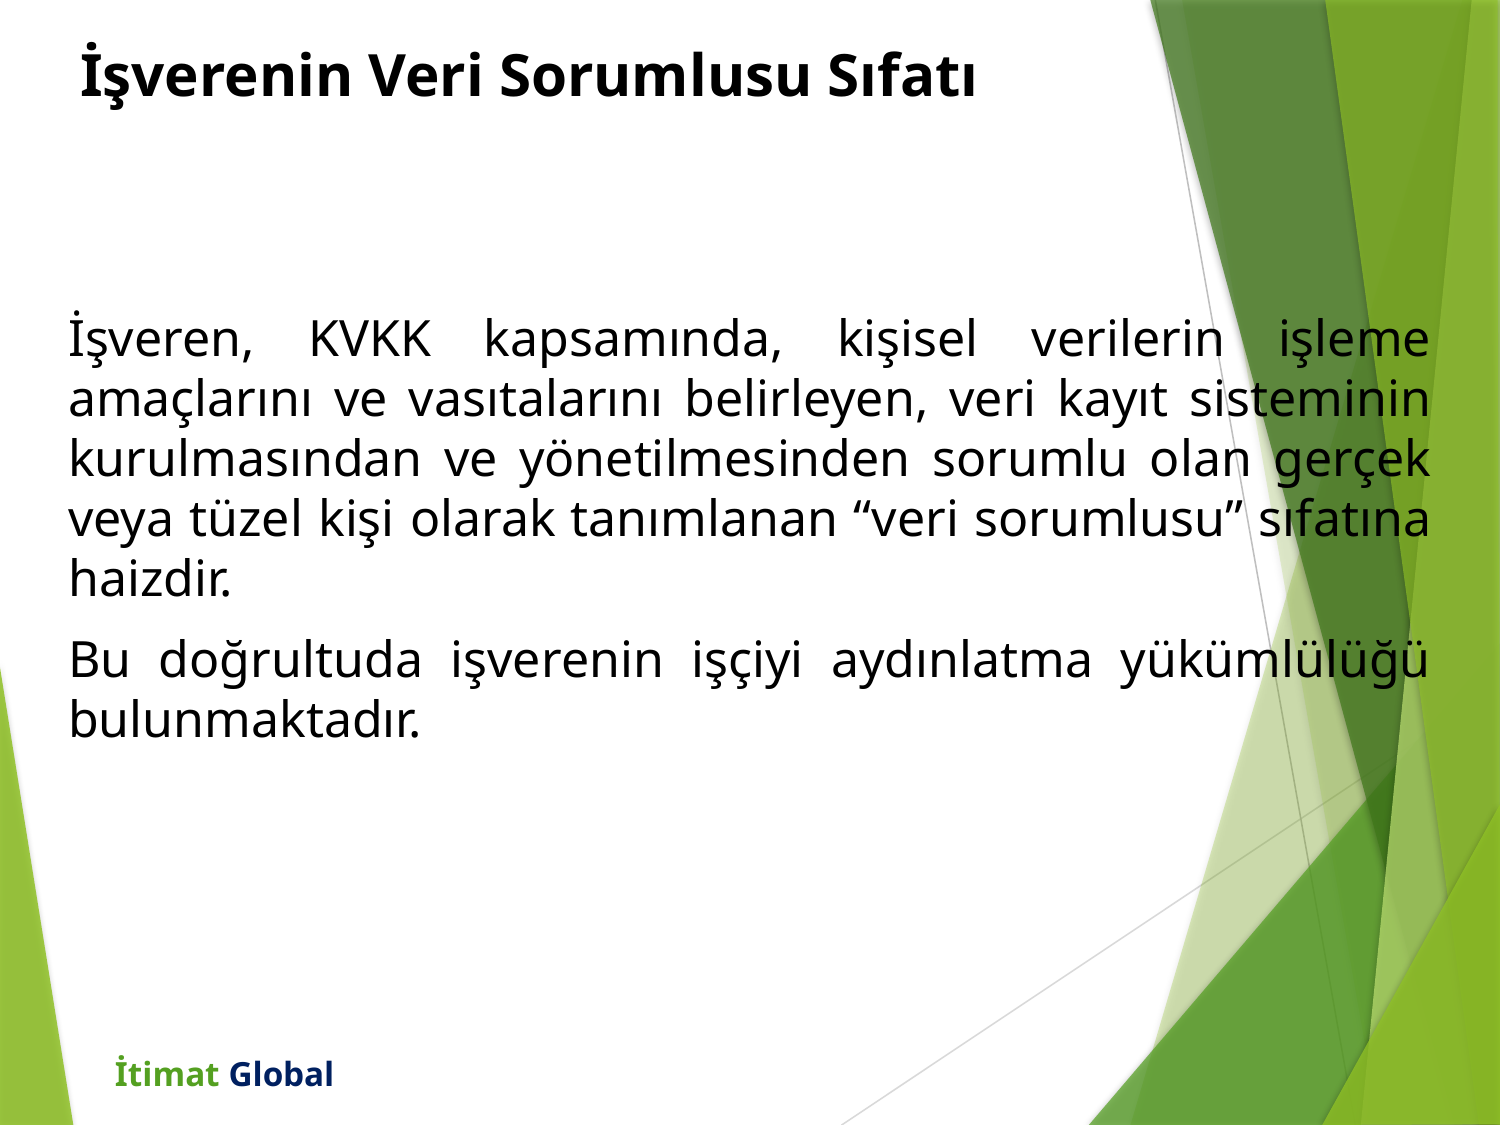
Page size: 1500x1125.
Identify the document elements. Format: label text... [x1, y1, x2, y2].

list İşveren, KVKK kapsamında, kişisel verilerin işleme amaçlarını ve vasıtalarını belirleyen, veri kayıt sisteminin kurulmasından ve yönetilmesinden sorumlu olan gerçek veya tüzel kişi olarak tanımlanan “veri sorumlusu” sıfatına haizdir. Bu doğrultuda işverenin işçiyi aydınlatma yükümlülüğü bulunmaktadır. [53, 137, 1447, 1035]
footer İtimat Global [99, 1035, 859, 1111]
title İşverenin Veri Sorumlusu Sıfatı [64, 30, 1447, 137]
